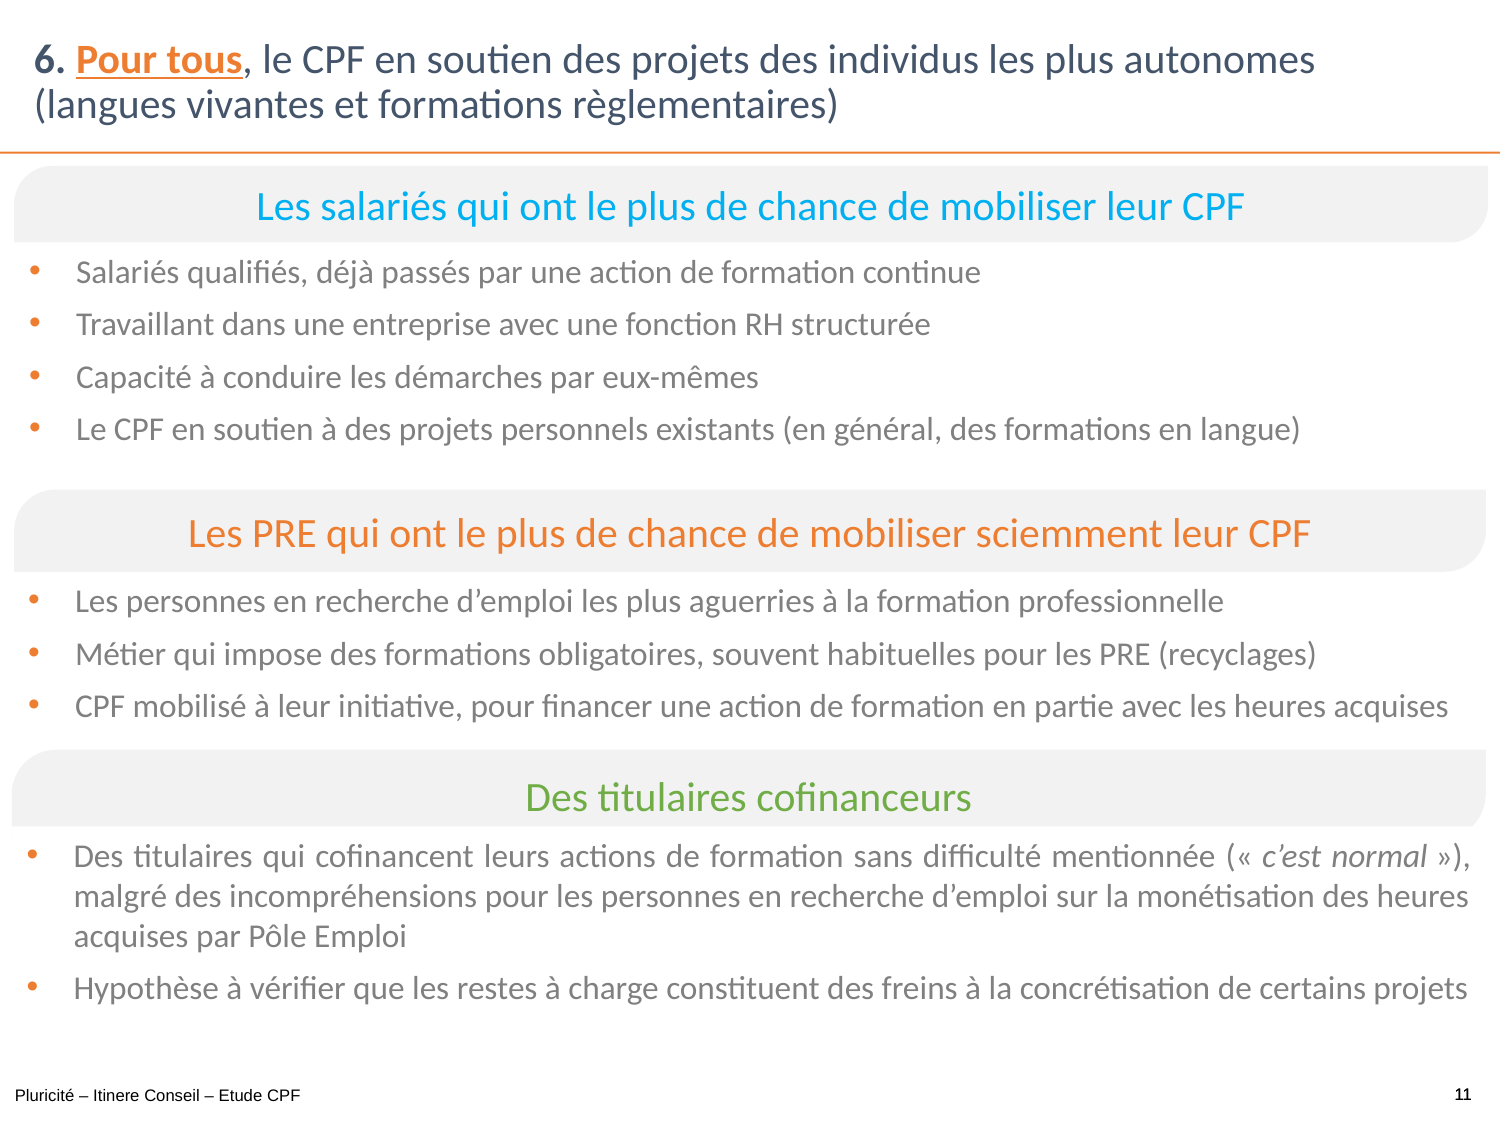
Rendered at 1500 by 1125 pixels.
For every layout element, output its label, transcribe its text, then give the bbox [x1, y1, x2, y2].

text_box Des titulaires cofinanceurs [10, 748, 1487, 840]
text_box Les salariés qui ont le plus de chance de mobiliser leur CPF [13, 164, 1490, 241]
text_box Salariés qualifiés, déjà passés par une action de formation continue Travaillant dans une entreprise avec une fonction RH structurée Capacité à conduire les démarches par eux-mêmes Le CPF en soutien à des projets personnels existants (en général, des formations en langue) [13, 241, 1489, 472]
text_box Des titulaires qui cofinancent leurs actions de formation sans difficulté mentionnée (« c’est normal »), malgré des incompréhensions pour les personnes en recherche d’emploi sur la monétisation des heures acquises par Pôle Emploi Hypothèse à vérifier que les restes à charge constituent des freins à la concrétisation de certains projets [11, 825, 1487, 1056]
text_box Les PRE qui ont le plus de chance de mobiliser sciemment leur CPF [13, 488, 1487, 571]
text_box Les personnes en recherche d’emploi les plus aguerries à la formation professionnelle Métier qui impose des formations obligatoires, souvent habituelles pour les PRE (recyclages) CPF mobilisé à leur initiative, pour financer une action de formation en partie avec les heures acquises [12, 571, 1488, 744]
title 6. Pour tous, le CPF en soutien des projets des individus les plus autonomes (langues vivantes et formations règlementaires) [0, 9, 1500, 157]
